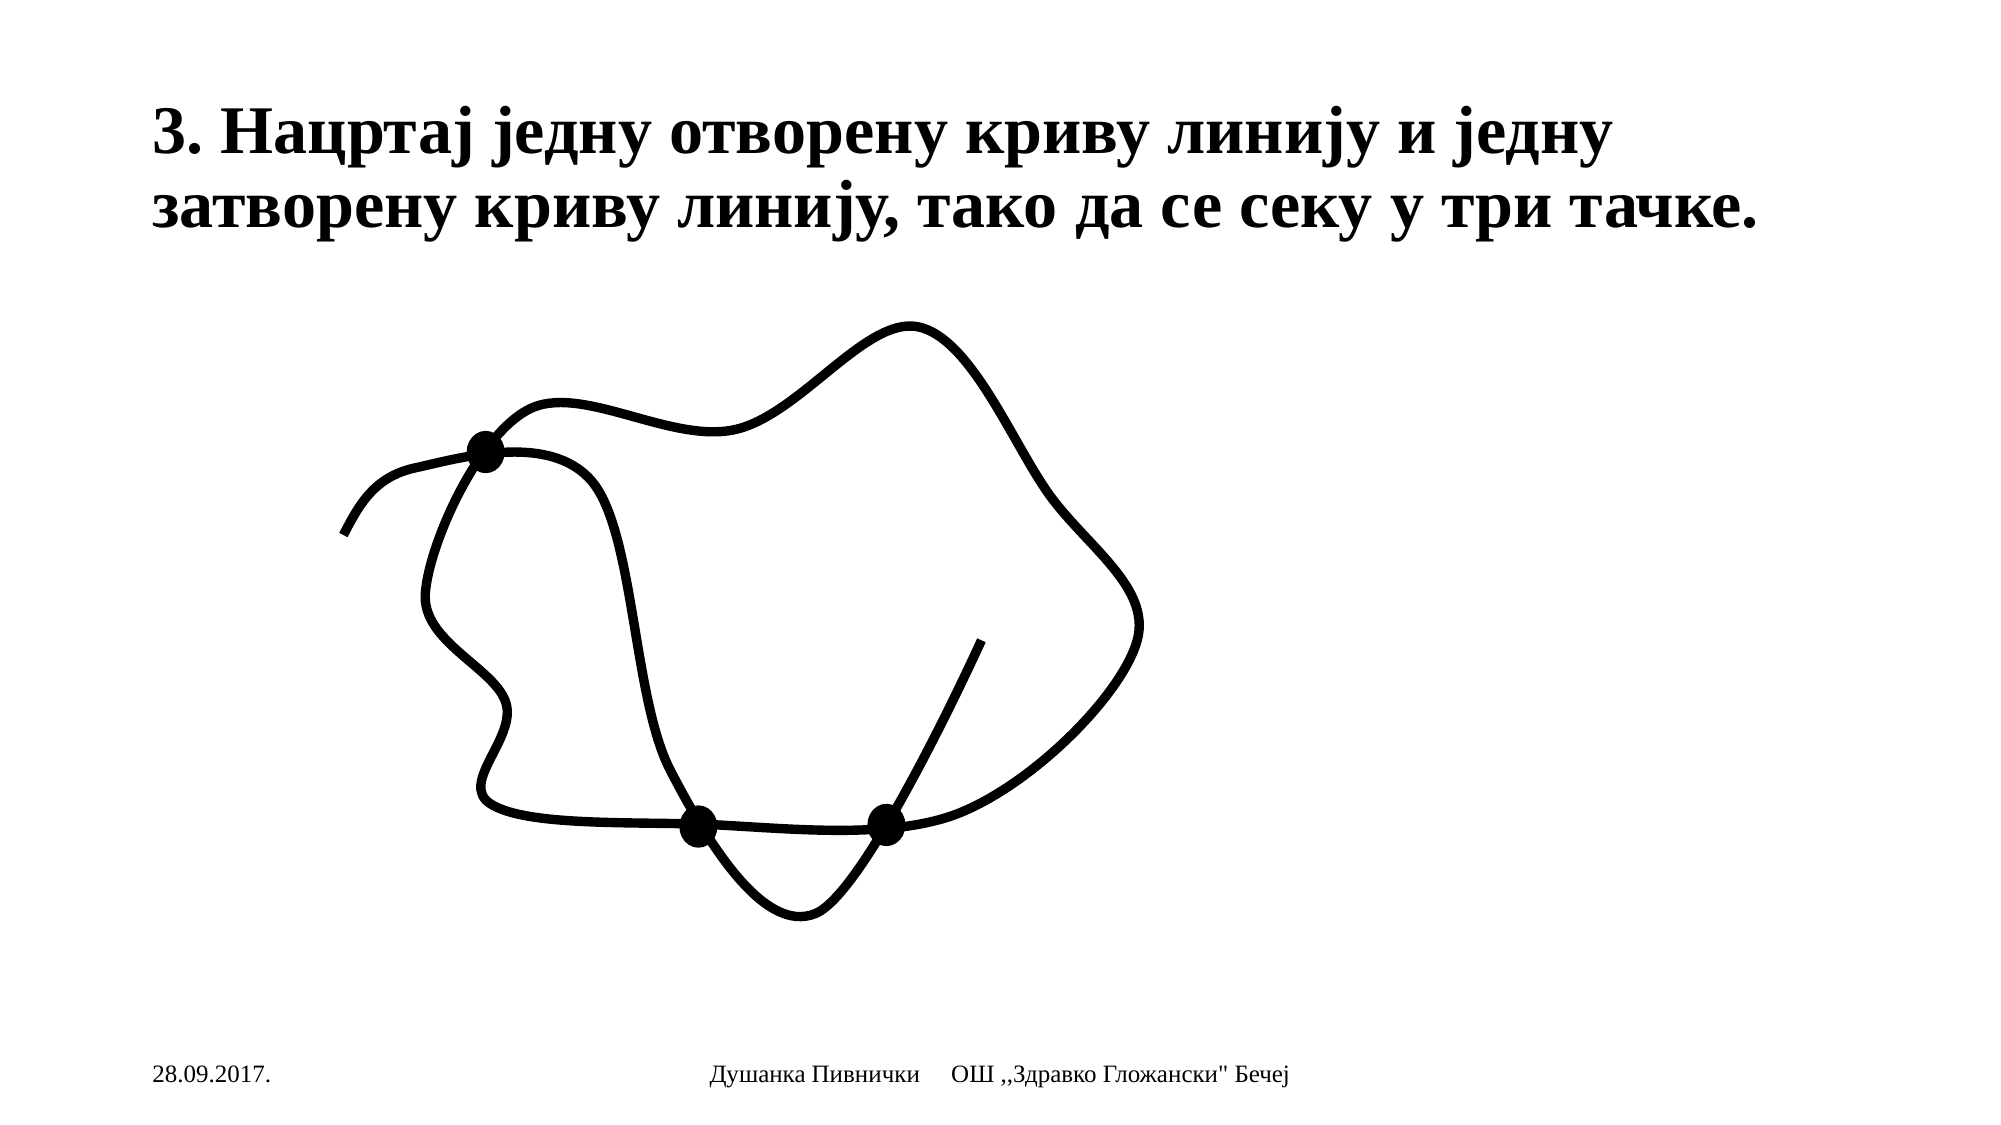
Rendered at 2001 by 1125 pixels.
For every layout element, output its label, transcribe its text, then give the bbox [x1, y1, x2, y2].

text_box [466, 430, 505, 474]
title 3. Нацртај једну отворену криву линију и једну затворену криву линију, тако да се секу у три тачке. [137, 59, 1863, 278]
text_box [342, 451, 982, 918]
text_box [867, 803, 906, 847]
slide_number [137, 1042, 588, 1103]
text_box [424, 550, 689, 825]
footer Душанка Пивнички ОШ ,,Здравко Гложански" Бечеј [662, 1042, 1338, 1103]
text_box [679, 805, 718, 848]
text_box [497, 325, 1141, 828]
